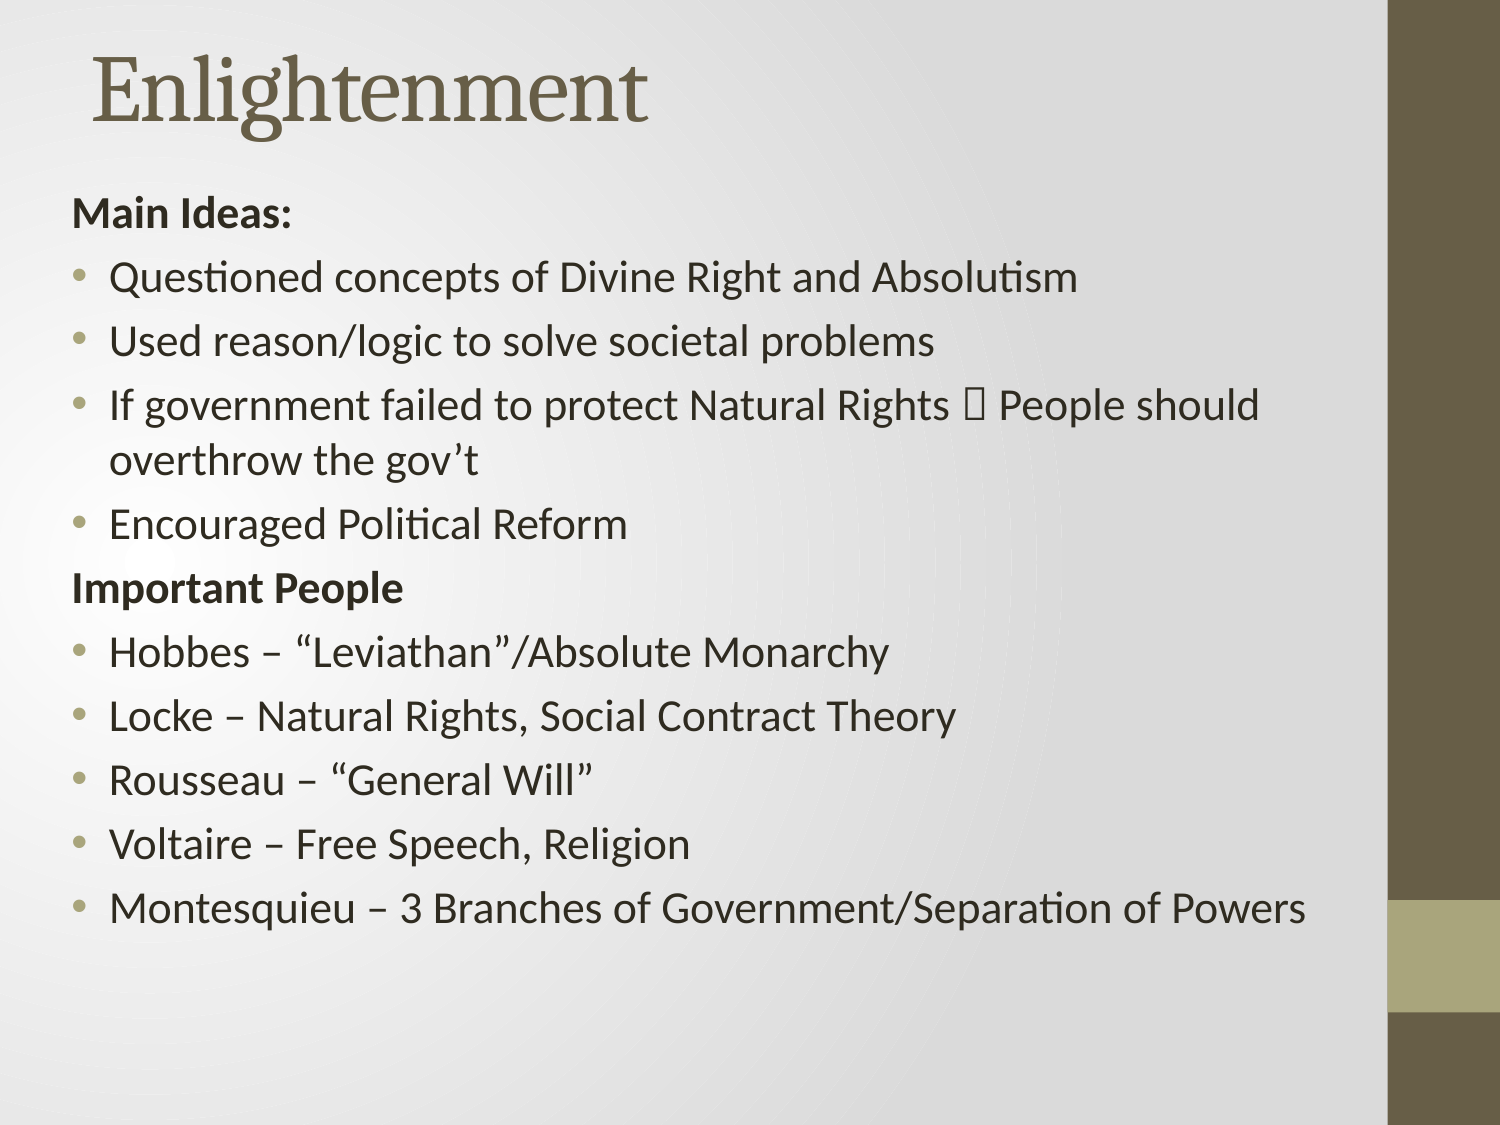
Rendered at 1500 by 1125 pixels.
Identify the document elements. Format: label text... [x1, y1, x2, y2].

title Enlightenment [75, 3, 1325, 163]
list Main Ideas: Questioned concepts of Divine Right and Absolutism Used reason/logic to solve societal problems If government failed to protect Natural Rights  People should overthrow the gov’t Encouraged Political Reform Important People Hobbes – “Leviathan”/Absolute Monarchy Locke – Natural Rights, Social Contract Theory Rousseau – “General Will” Voltaire – Free Speech, Religion Montesquieu – 3 Branches of Government/Separation of Powers [37, 174, 1375, 1075]
